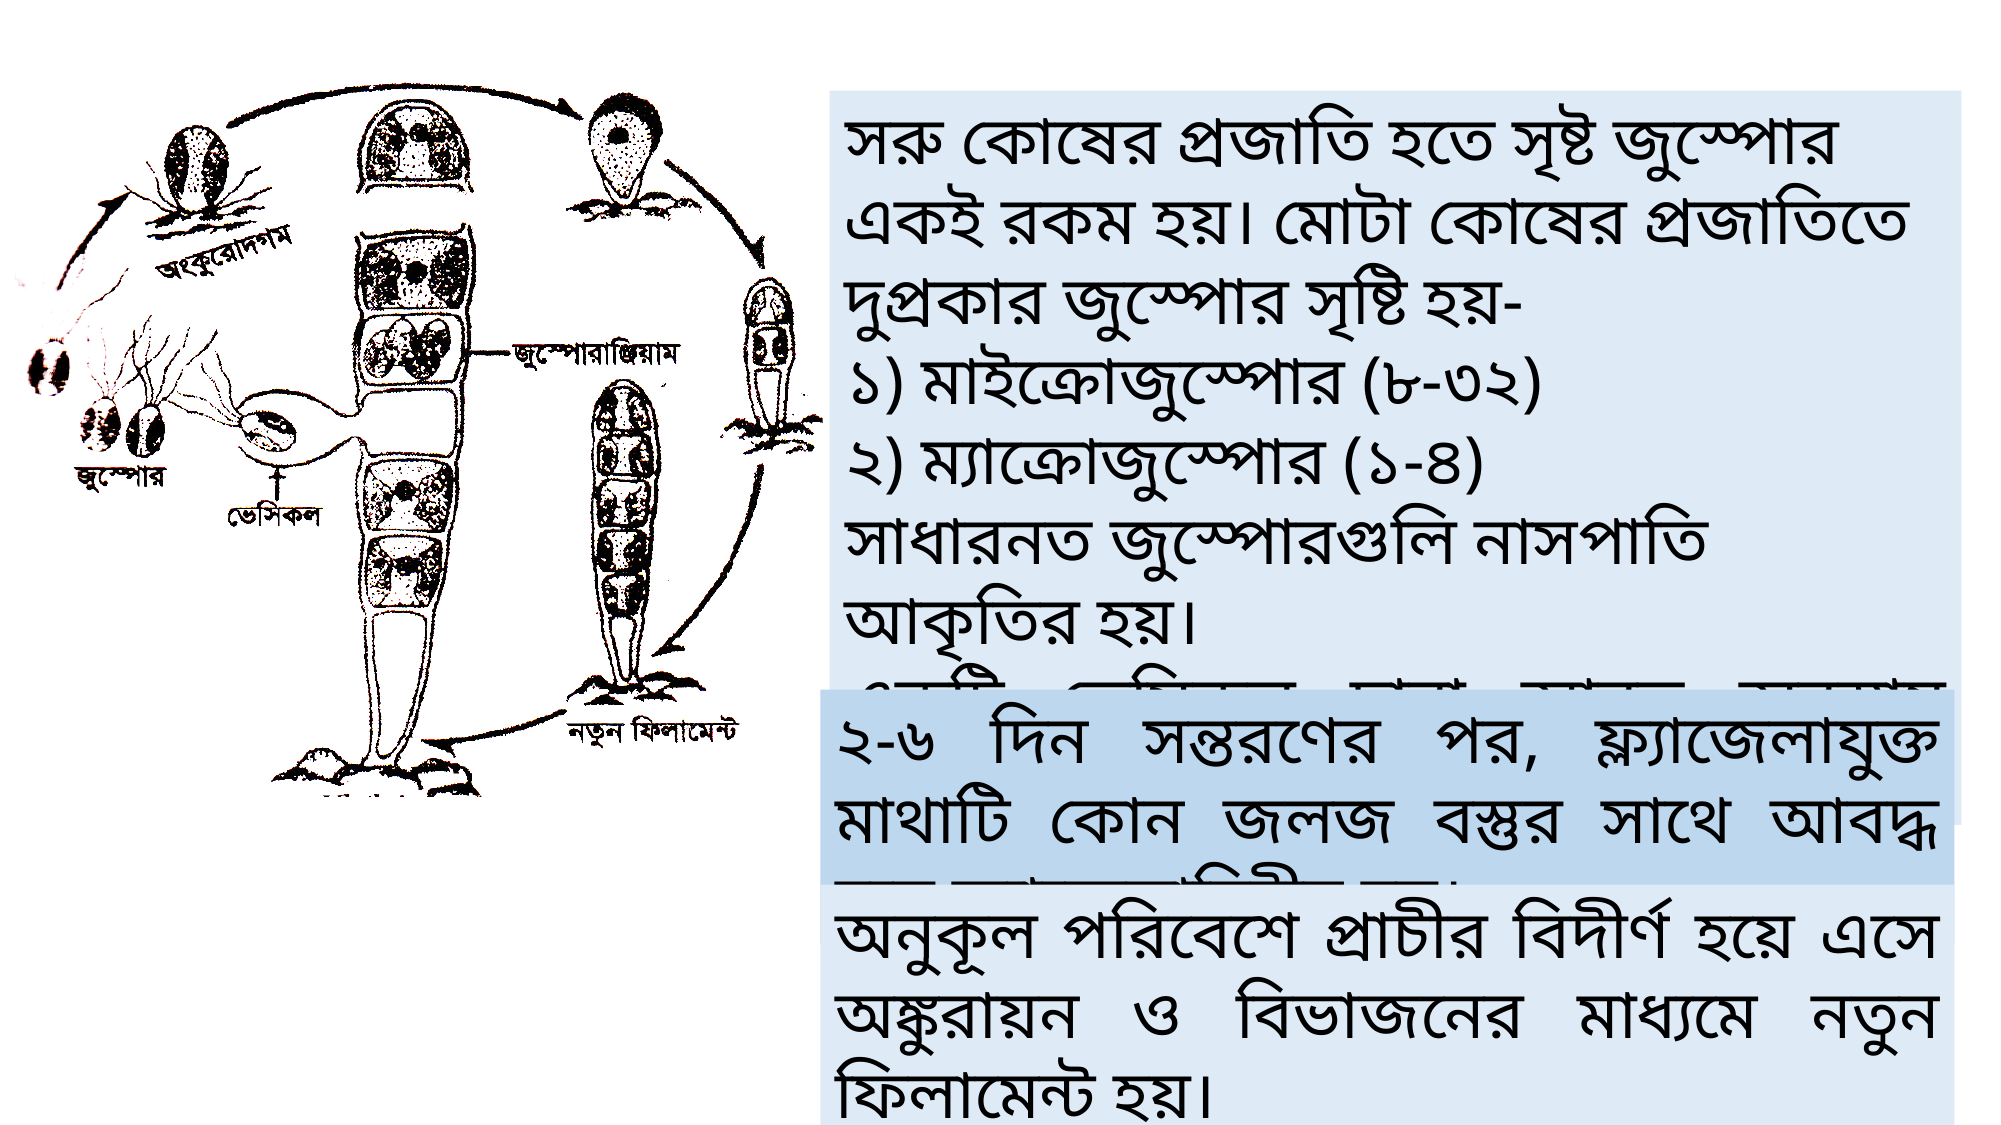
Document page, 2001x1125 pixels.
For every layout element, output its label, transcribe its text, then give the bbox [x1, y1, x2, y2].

text_box অনুকূল পরিবেশে প্রাচীর বিদীর্ণ হয়ে এসে অঙ্কুরায়ন ও বিভাজনের মাধ্যমে নতুন ফিলামেন্ট হয়। [820, 884, 1955, 1125]
text_box ২-৬ দিন সন্তরণের পর, ফ্ল্যাজেলাযুক্ত মাথাটি কোন জলজ বস্তুর সাথে আবদ্ধ হয়ে ফ্ল্যাজেলাবিহীন হয়। [820, 689, 1955, 884]
picture [0, 71, 823, 797]
text_box সরু কোষের প্রজাতি হতে সৃষ্ট জুস্পোর একই রকম হয়। মোটা কোষের প্রজাতিতে দুপ্রকার জুস্পোর সৃষ্টি হয়- ১) মাইক্রোজুস্পোর (৮-৩২) ২) ম্যাক্রোজুস্পোর (১-৪) সাধারনত জুস্পোরগুলি নাসপাতি আকৃতির হয়। একটি ভেসিকল দ্বারা আবৃত অবস্থায় জুস্পোরাঞ্জিয়াম হতে বের হয়ে আসে। [829, 90, 1962, 825]
